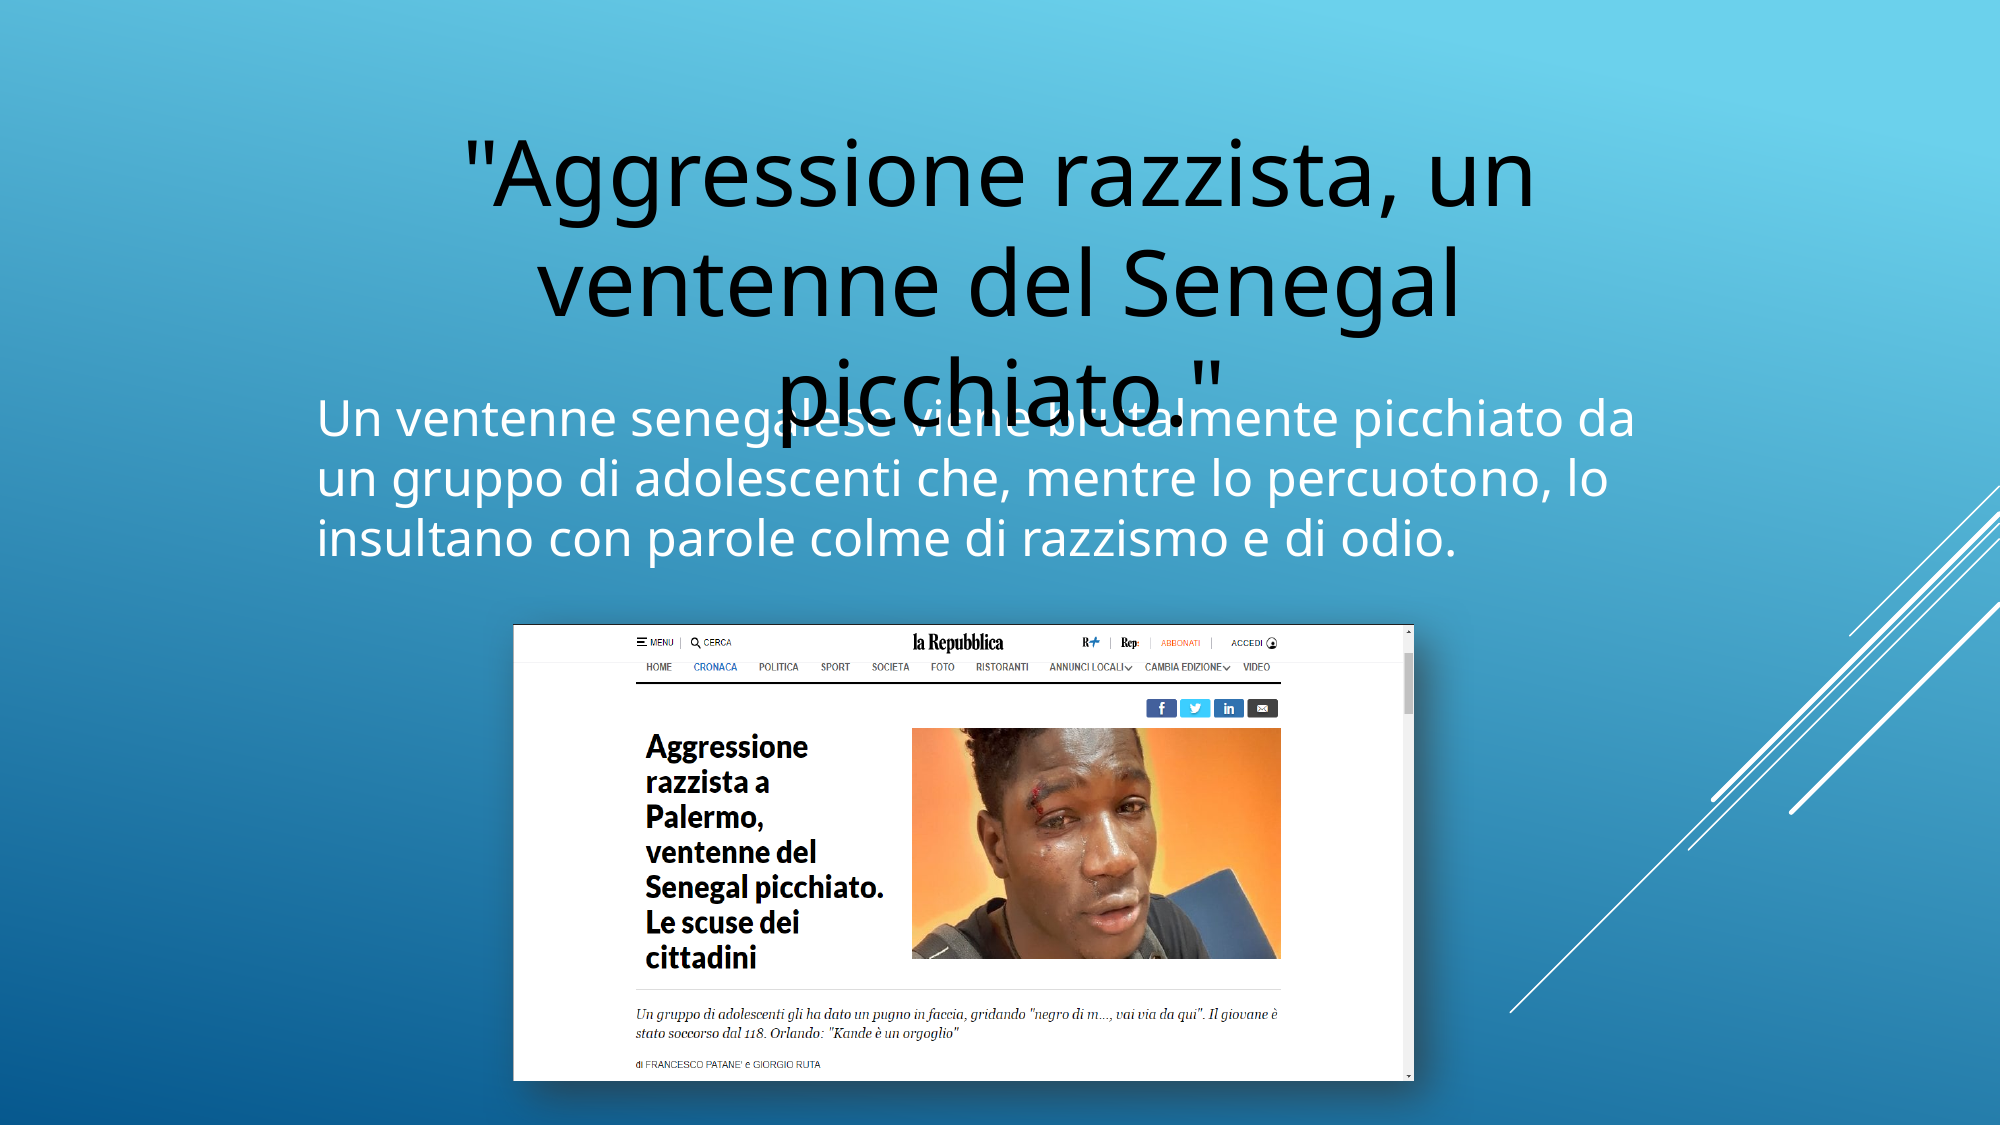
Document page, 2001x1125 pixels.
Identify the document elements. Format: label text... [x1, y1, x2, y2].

text_box "Aggressione razzista, un ventenne del Senegal picchiato." [300, 107, 1702, 453]
picture [512, 624, 1414, 1081]
list Un ventenne senegalese viene brutalmente picchiato da un gruppo di adolescenti che, mentre lo percuotono, lo insultano con parole colme di razzismo e di odio. [300, 453, 1701, 972]
